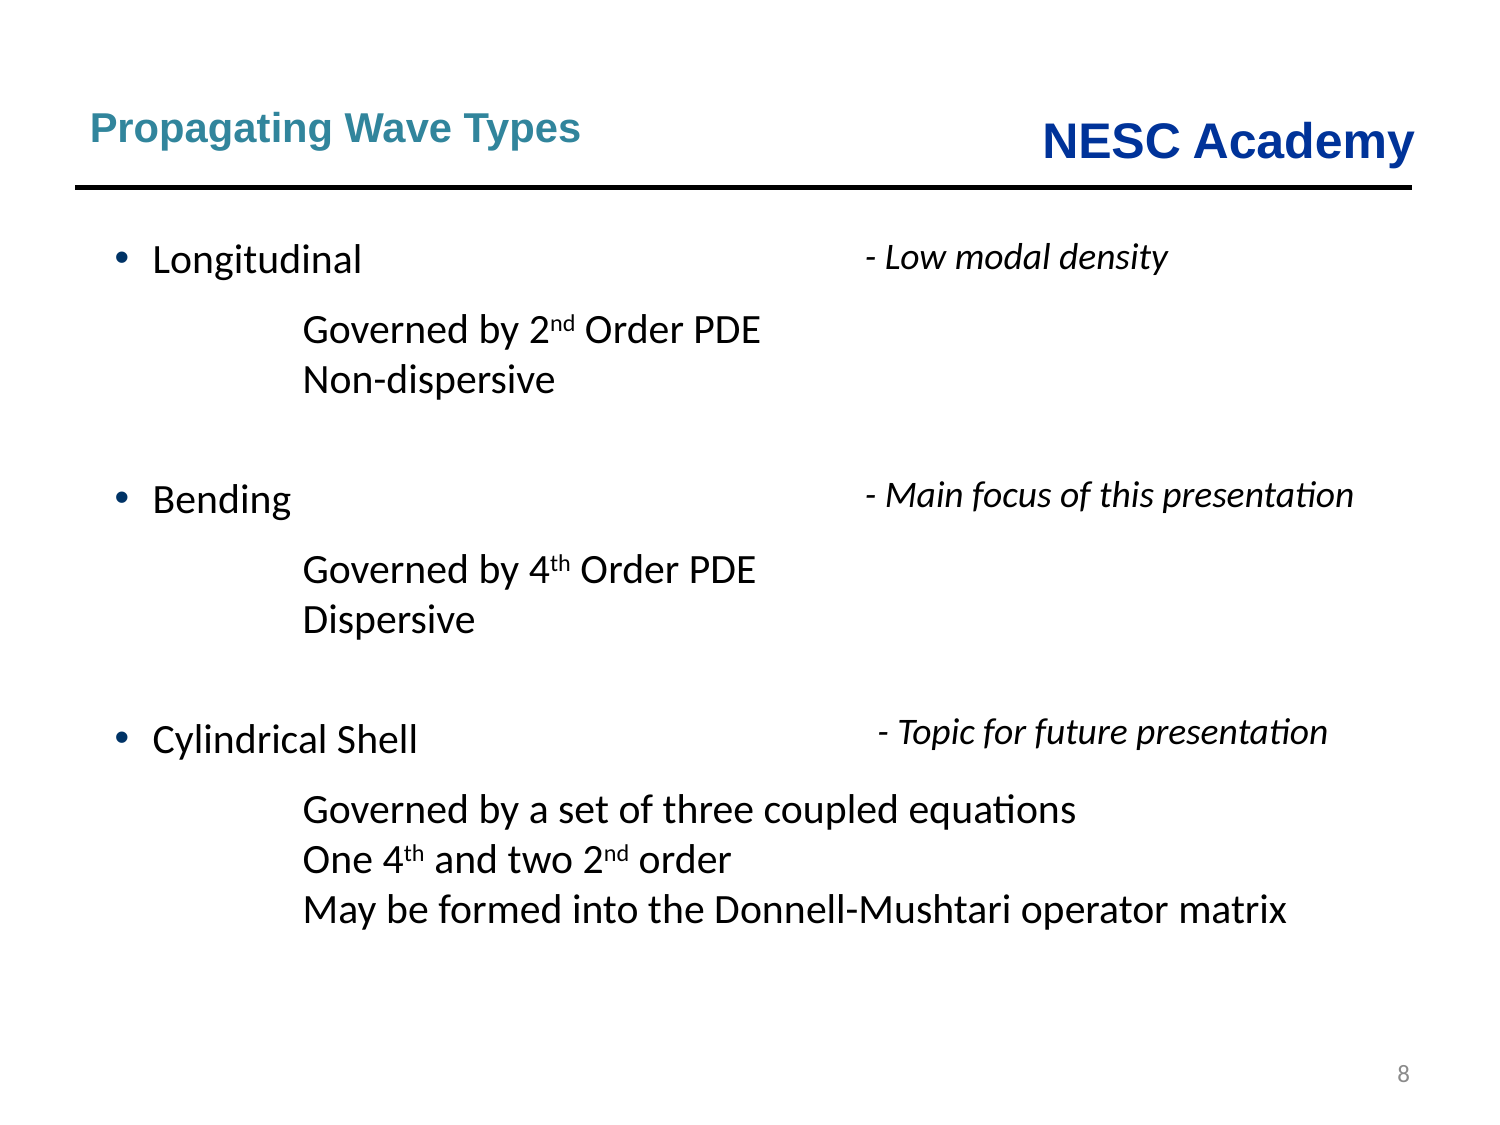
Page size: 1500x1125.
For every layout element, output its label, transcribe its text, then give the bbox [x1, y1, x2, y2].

text_box - Main focus of this presentation [849, 462, 1425, 523]
slide_number 8 [1074, 1042, 1425, 1103]
text_box - Low modal density [849, 224, 1200, 285]
text_box - Topic for future presentation [862, 699, 1388, 760]
text_box Propagating Wave Types [74, 93, 825, 159]
text_box Longitudinal Governed by 2nd Order PDE Non-dispersive Bending Governed by 4th Order PDE Dispersive Cylindrical Shell Governed by a set of three coupled equations One 4th and two 2nd order May be formed into the Donnell-Mushtari operator matrix [99, 224, 1313, 940]
